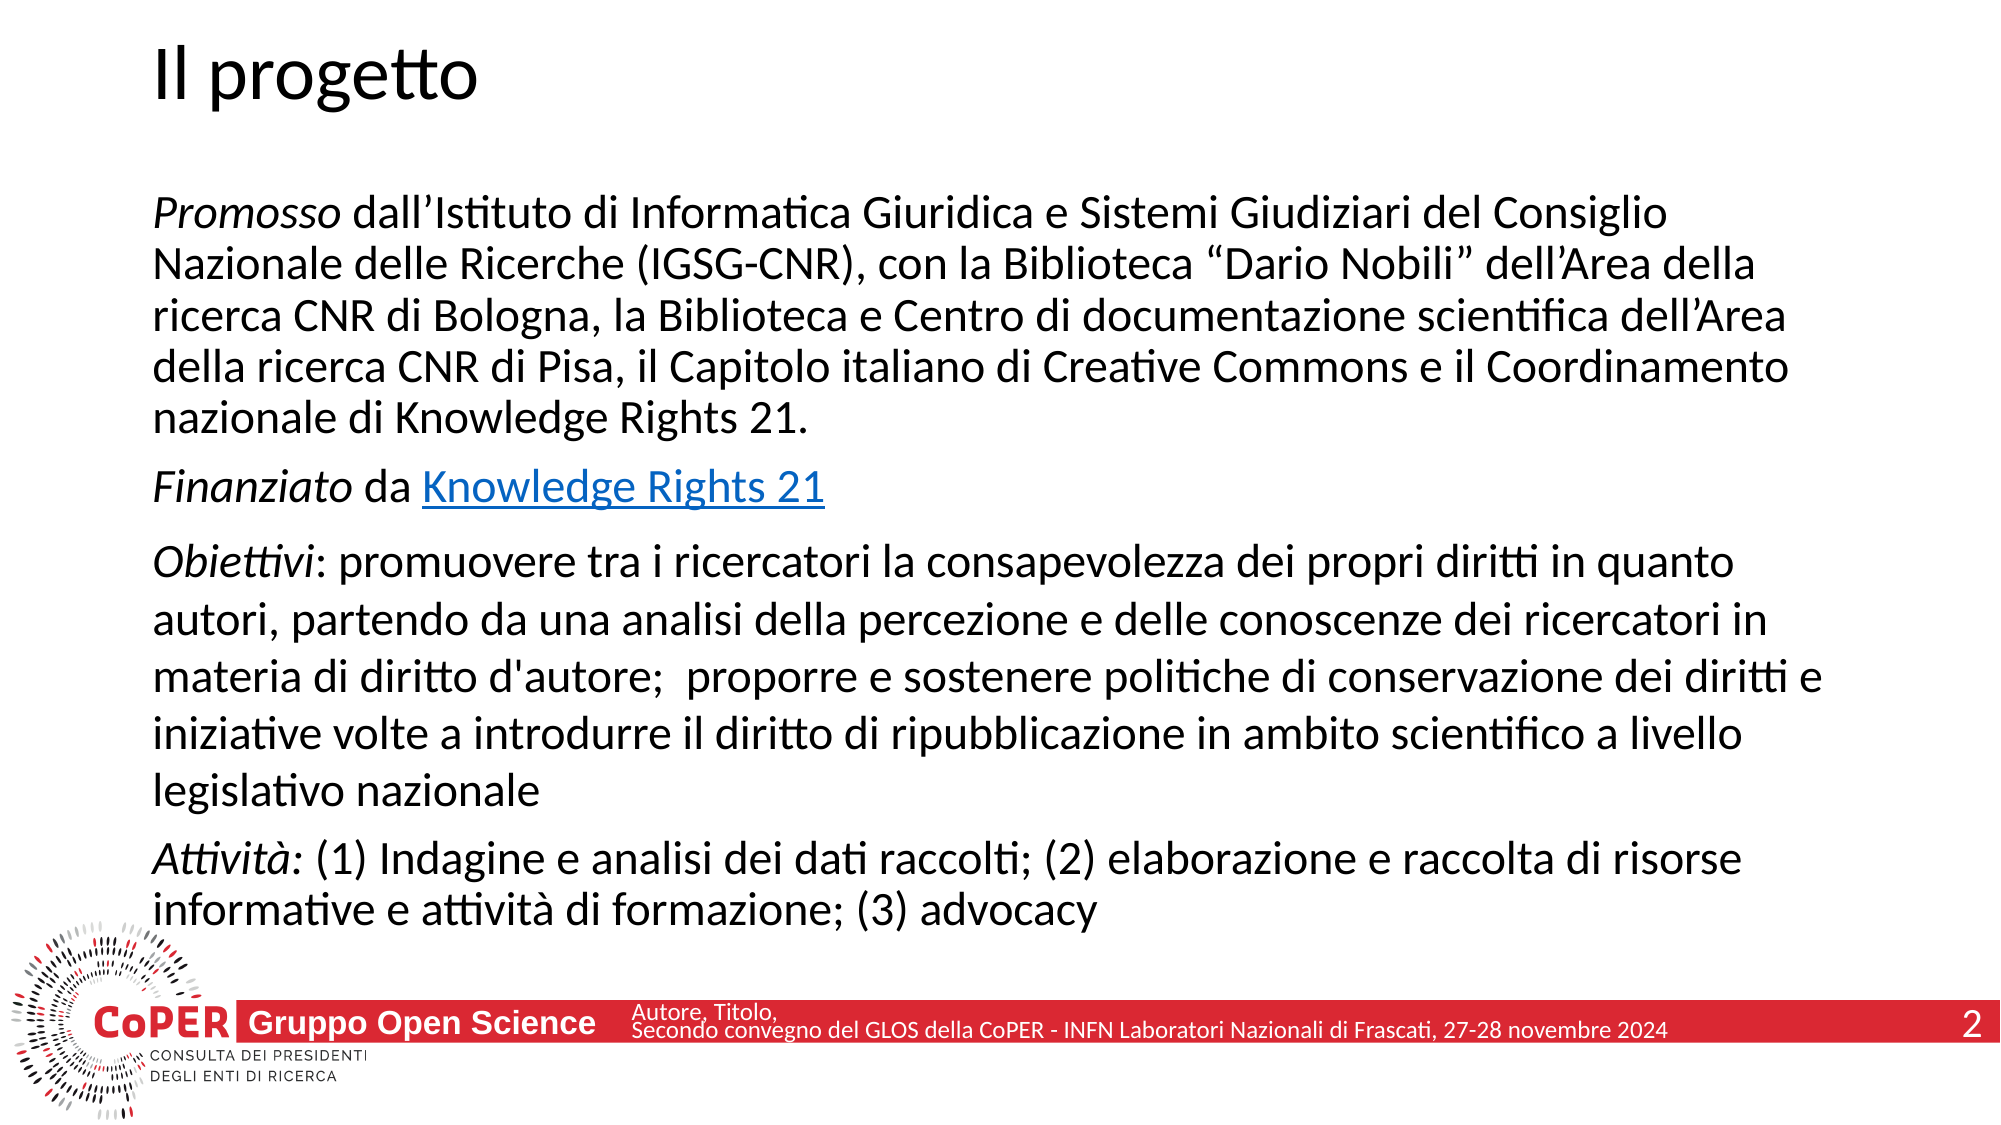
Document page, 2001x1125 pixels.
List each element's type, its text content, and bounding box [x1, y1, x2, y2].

title Il progetto [137, 24, 1863, 125]
slide_number 2 [1898, 999, 1998, 1043]
picture [11, 921, 366, 1120]
footer Autore, Titolo, Secondo convegno del GLOS della CoPER - INFN Laboratori Nazionali di Frascati, 27-28 novembre 2024 [616, 1002, 1863, 1048]
list Promosso dall’Istituto di Informatica Giuridica e Sistemi Giudiziari del Consiglio Nazionale delle Ricerche (IGSG-CNR), con la Biblioteca “Dario Nobili” dell’Area della ricerca CNR di Bologna, la Biblioteca e Centro di documentazione scientifica dell’Area della ricerca CNR di Pisa, il Capitolo italiano di Creative Commons e il Coordinamento nazionale di Knowledge Rights 21. Finanziato da Knowledge Rights 21 Obiettivi: promuovere tra i ricercatori la consapevolezza dei propri diritti in quanto autori, partendo da una analisi della percezione e delle conoscenze dei ricercatori in materia di diritto d'autore; proporre e sostenere politiche di conservazione dei diritti e iniziative volte a introdurre il diritto di ripubblicazione in ambito scientifico a livello legislativo nazionale Attività: (1) Indagine e analisi dei dati raccolti; (2) elaborazione e raccolta di risorse informative e attività di formazione; (3) advocacy [137, 179, 1863, 951]
